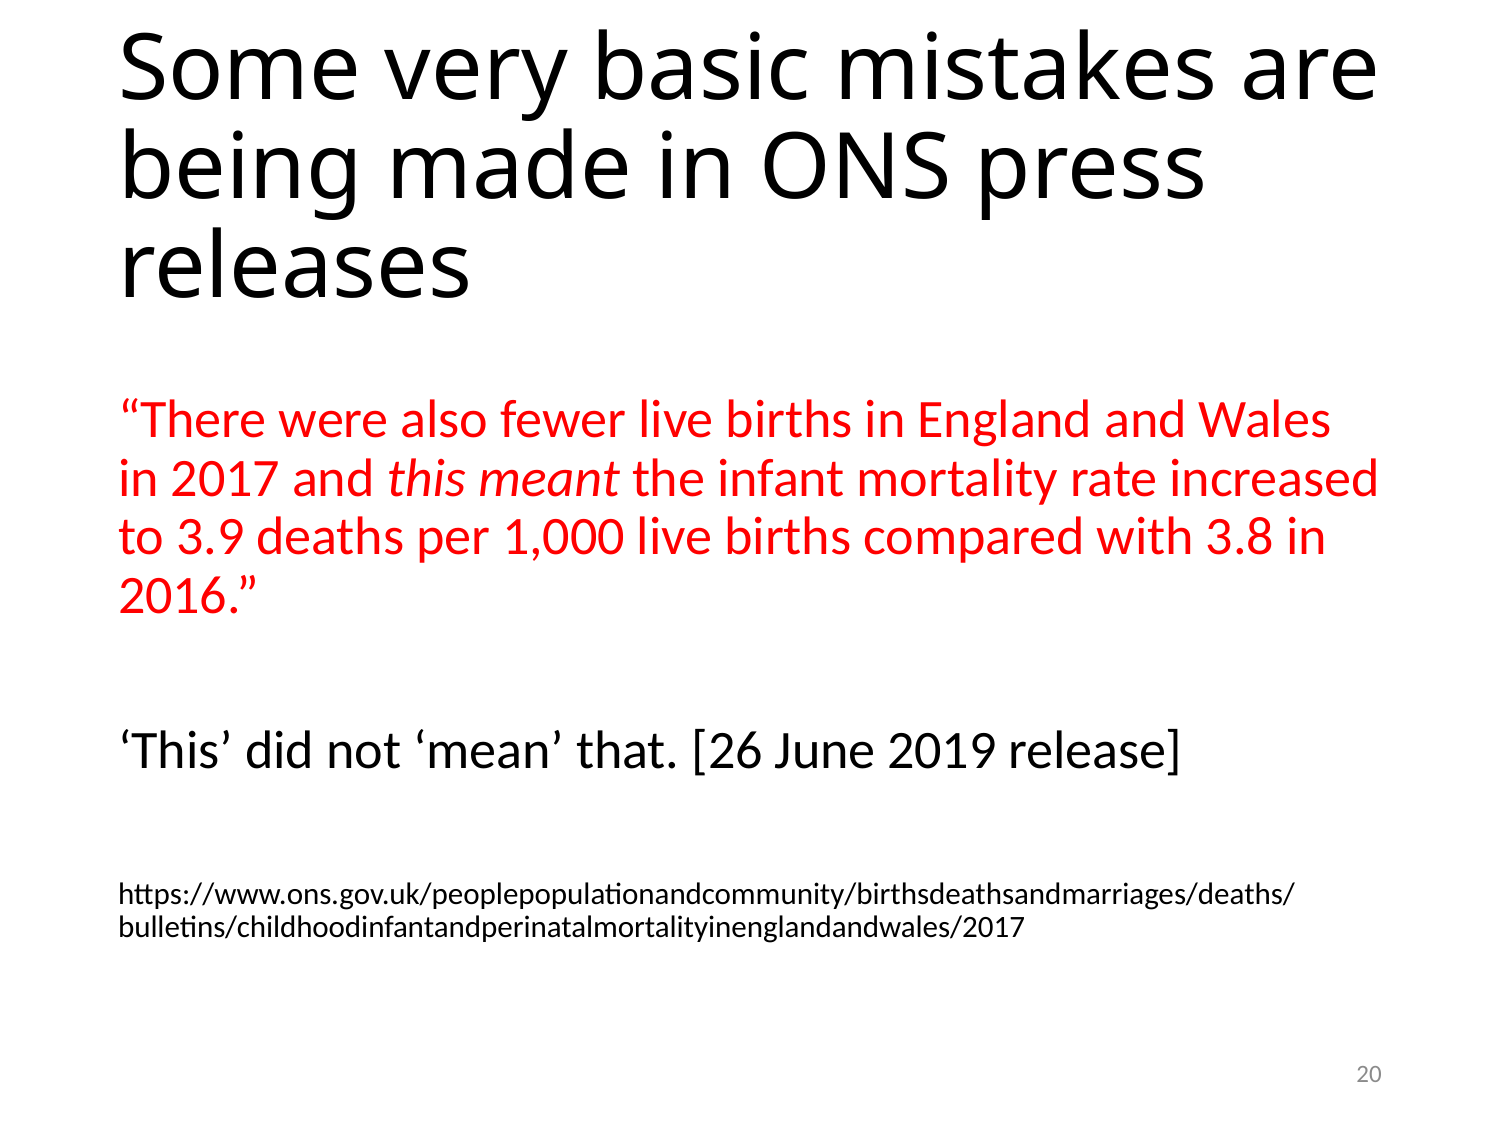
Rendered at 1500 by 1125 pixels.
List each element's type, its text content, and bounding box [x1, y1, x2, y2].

slide_number 20 [1059, 1042, 1397, 1103]
list “There were also fewer live births in England and Wales in 2017 and this meant the infant mortality rate increased to 3.9 deaths per 1,000 live births compared with 3.8 in 2016.” ‘This’ did not ‘mean’ that. [26 June 2019 release] https://www.ons.gov.uk/peoplepopulationandcommunity/birthsdeathsandmarriages/deaths/bulletins/childhoodinfantandperinatalmortalityinenglandandwales/2017 [103, 299, 1397, 1014]
title Some very basic mistakes are being made in ONS press releases [103, 59, 1397, 278]
